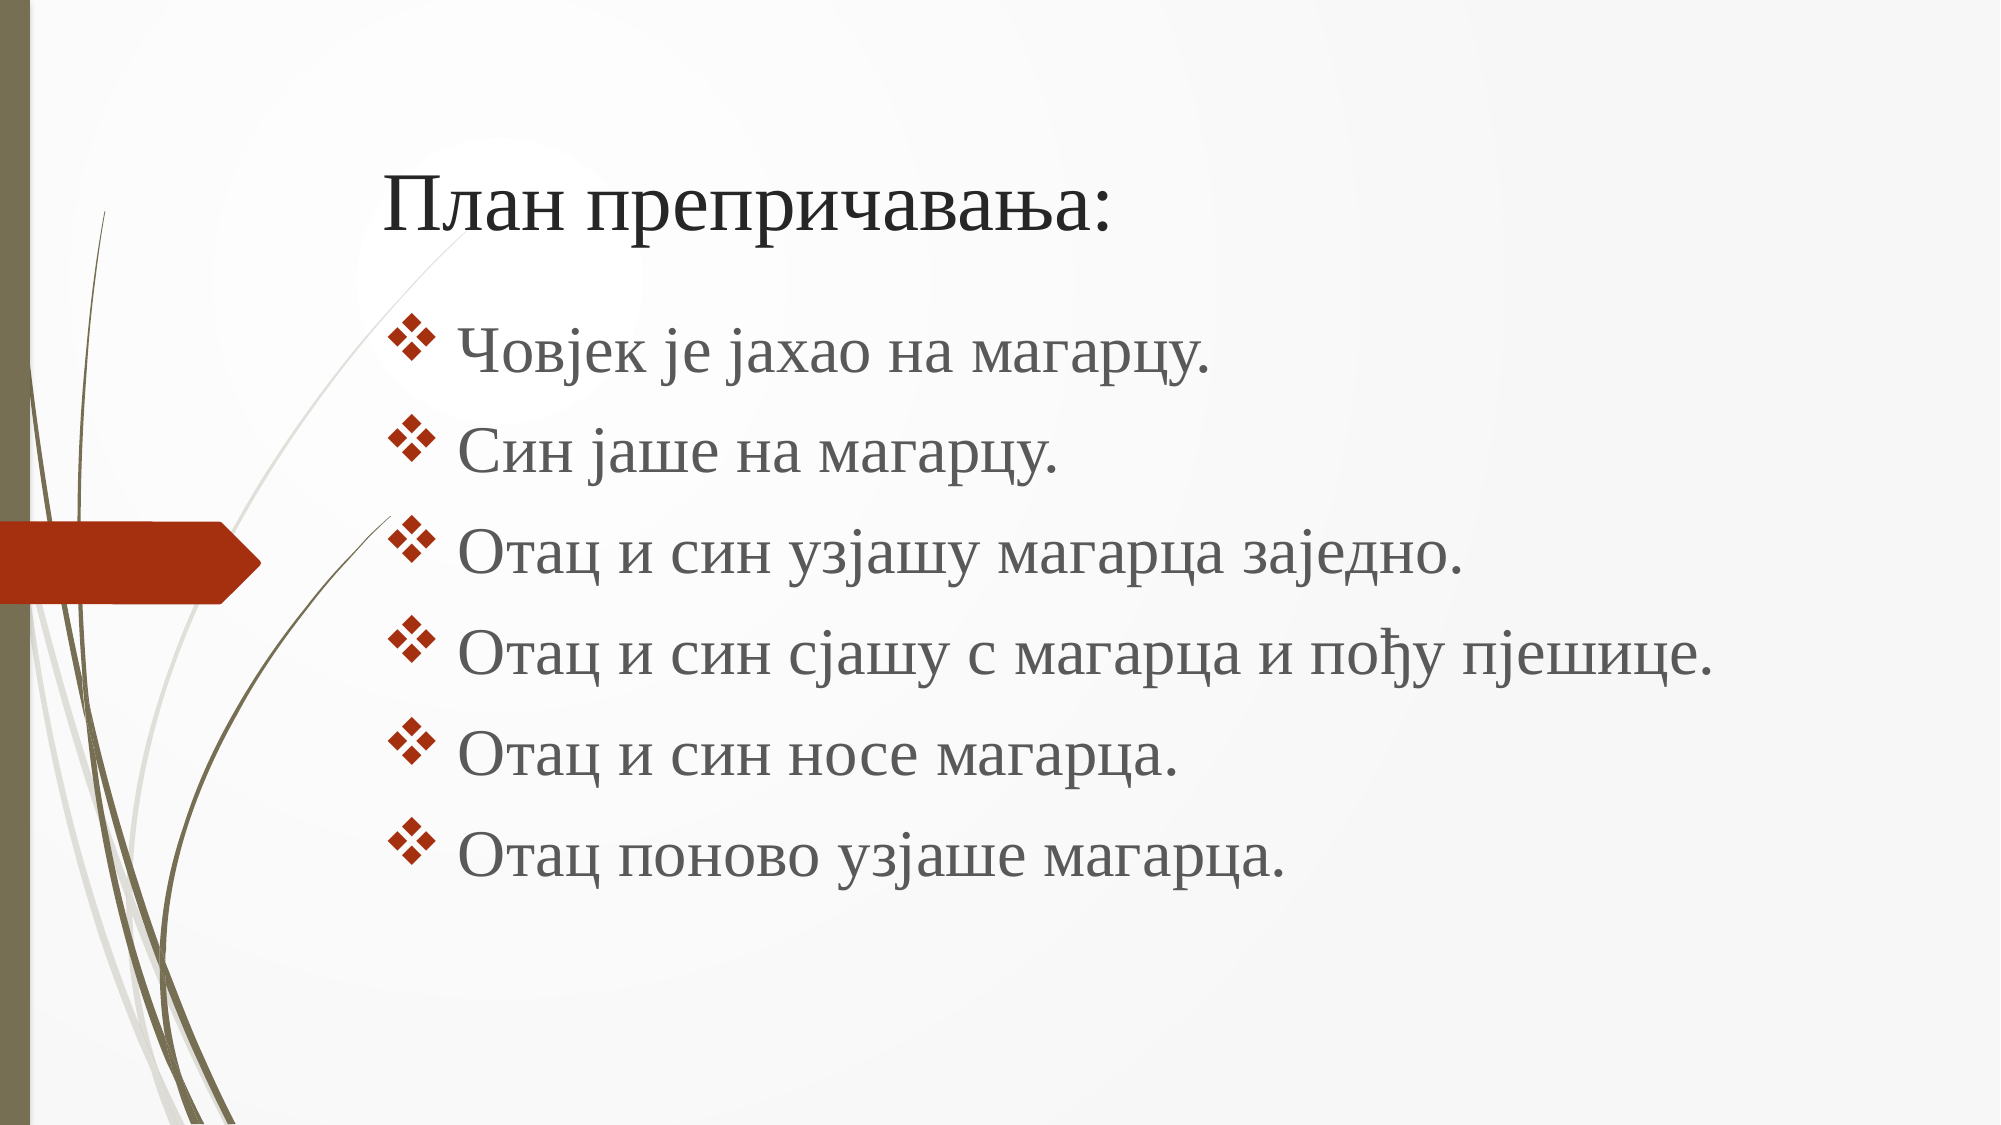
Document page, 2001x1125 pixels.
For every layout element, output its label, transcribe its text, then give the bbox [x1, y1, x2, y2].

list Човјек је јахао на магарцу. Син јаше на магарцу. Отац и син узјашу магарца заједно. Отац и син сјашу с магарца и пођу пјешице. Отац и син носе магарца. Отац поново узјаше магарца. [367, 297, 1888, 994]
title План препричавања: [367, 105, 1831, 255]
